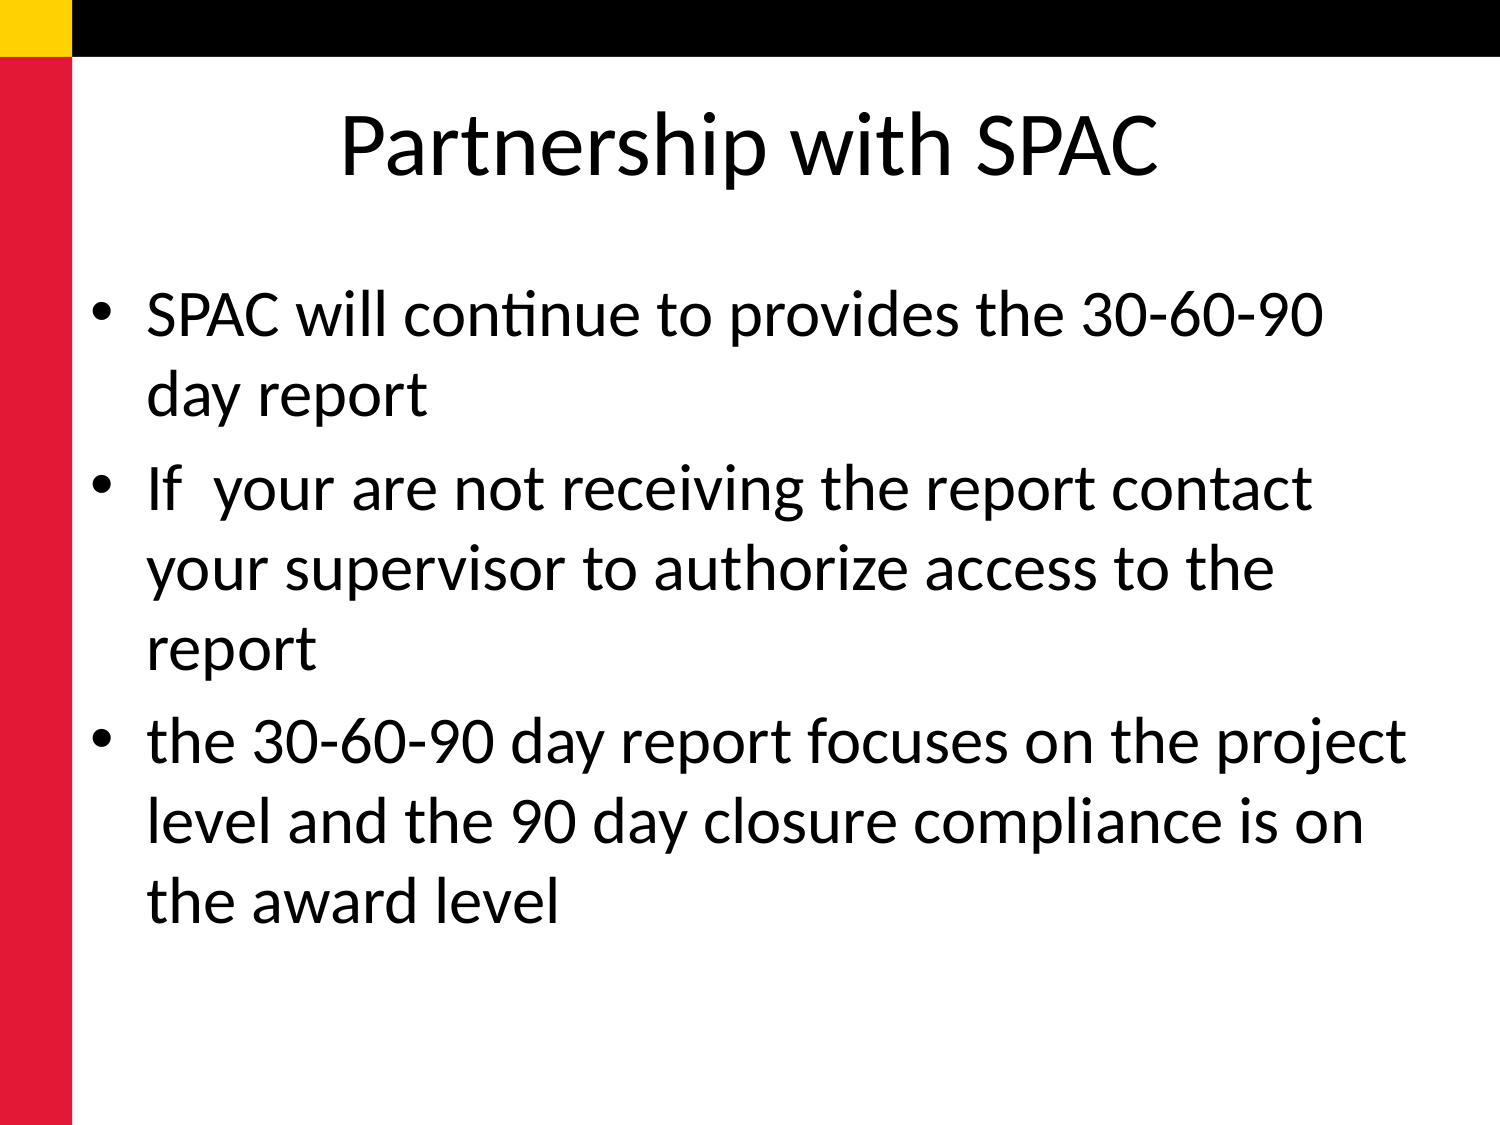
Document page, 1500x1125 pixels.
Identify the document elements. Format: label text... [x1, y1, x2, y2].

list SPAC will continue to provides the 30-60-90 day report If your are not receiving the report contact your supervisor to authorize access to the report the 30-60-90 day report focuses on the project level and the 90 day closure compliance is on the award level [75, 262, 1425, 1005]
picture [0, 0, 1500, 1125]
title Partnership with SPAC [75, 45, 1425, 233]
